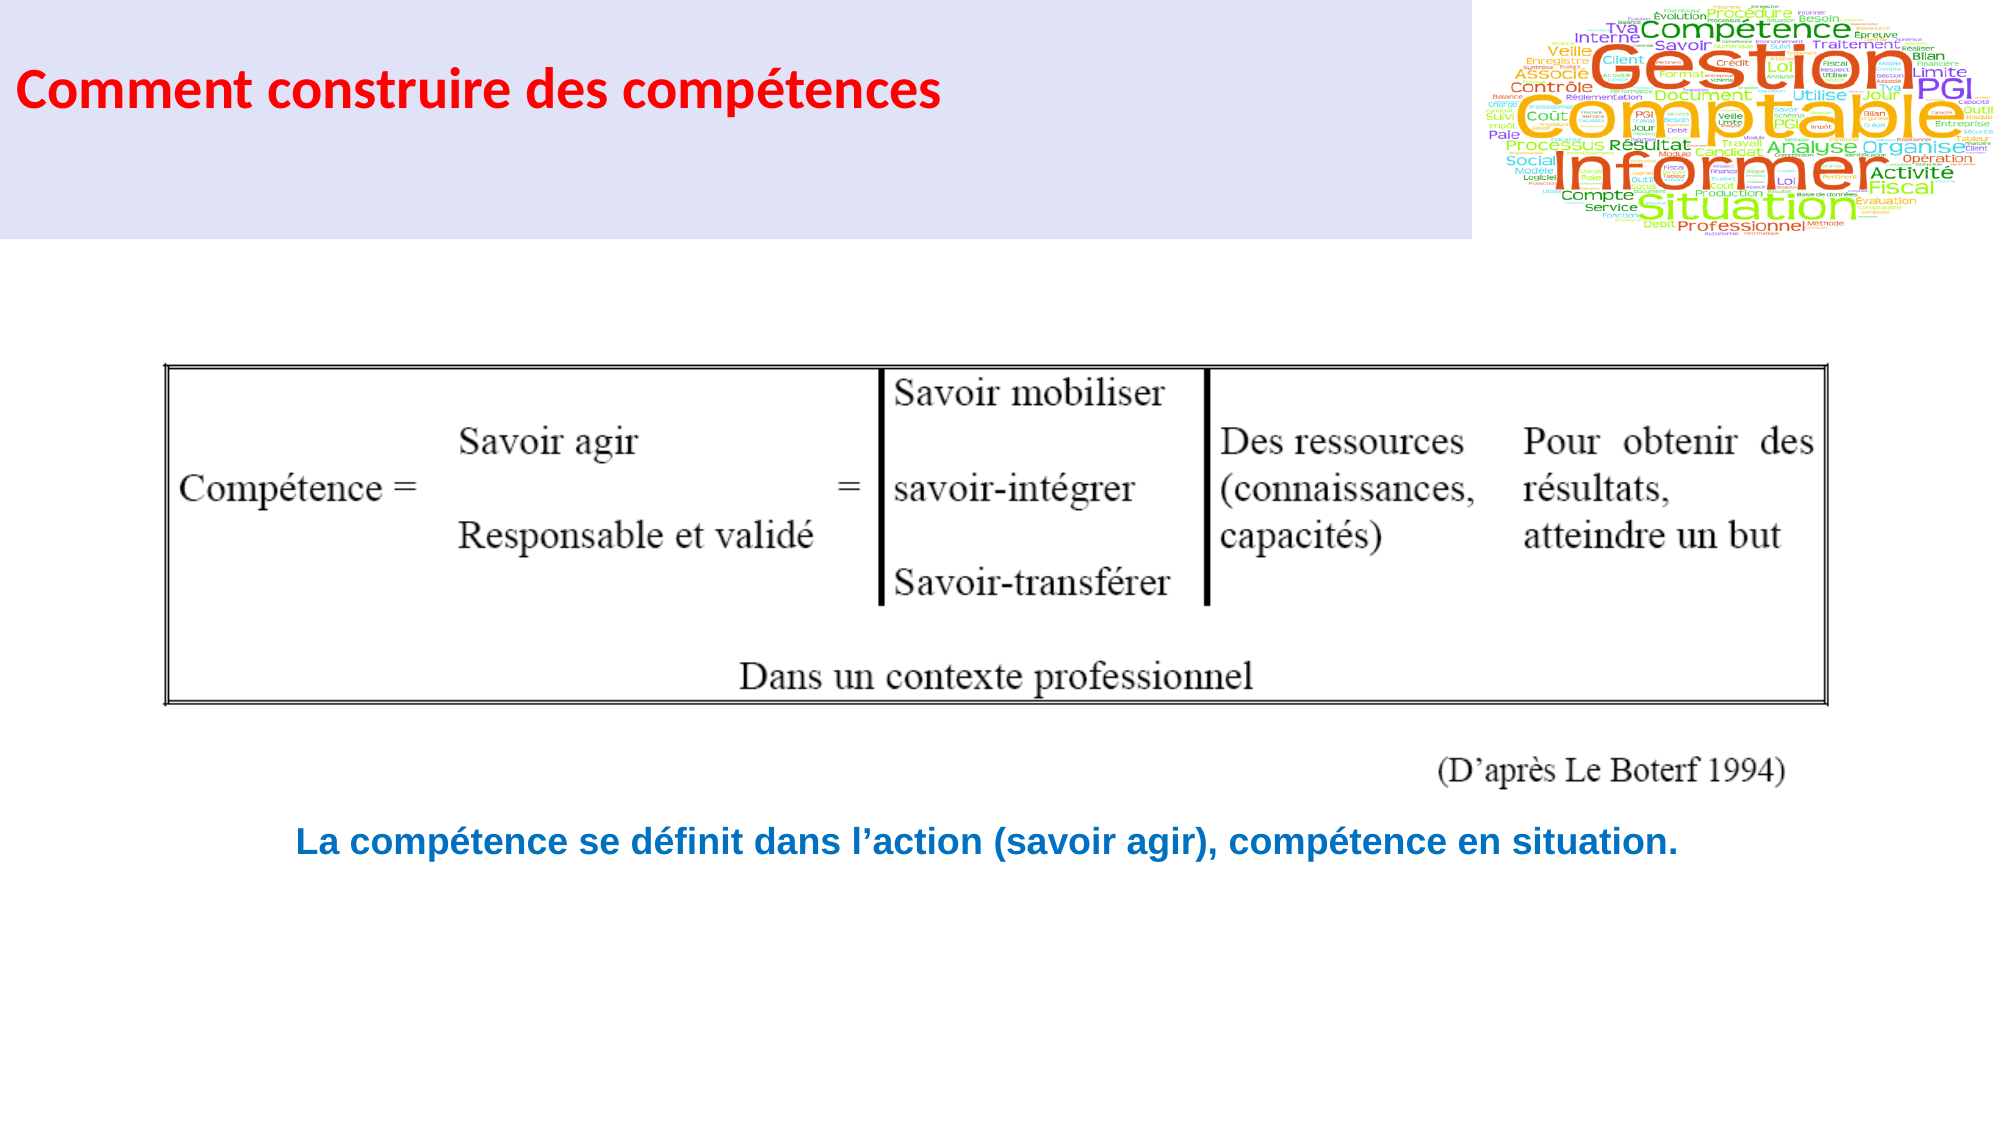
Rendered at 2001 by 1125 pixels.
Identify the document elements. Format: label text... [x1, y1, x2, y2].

text_box Comment construire des compétences [0, 43, 1022, 128]
picture [157, 343, 1843, 800]
picture [1472, 0, 2001, 241]
text_box La compétence se définit dans l’action (savoir agir), compétence en situation. [157, 811, 1818, 870]
